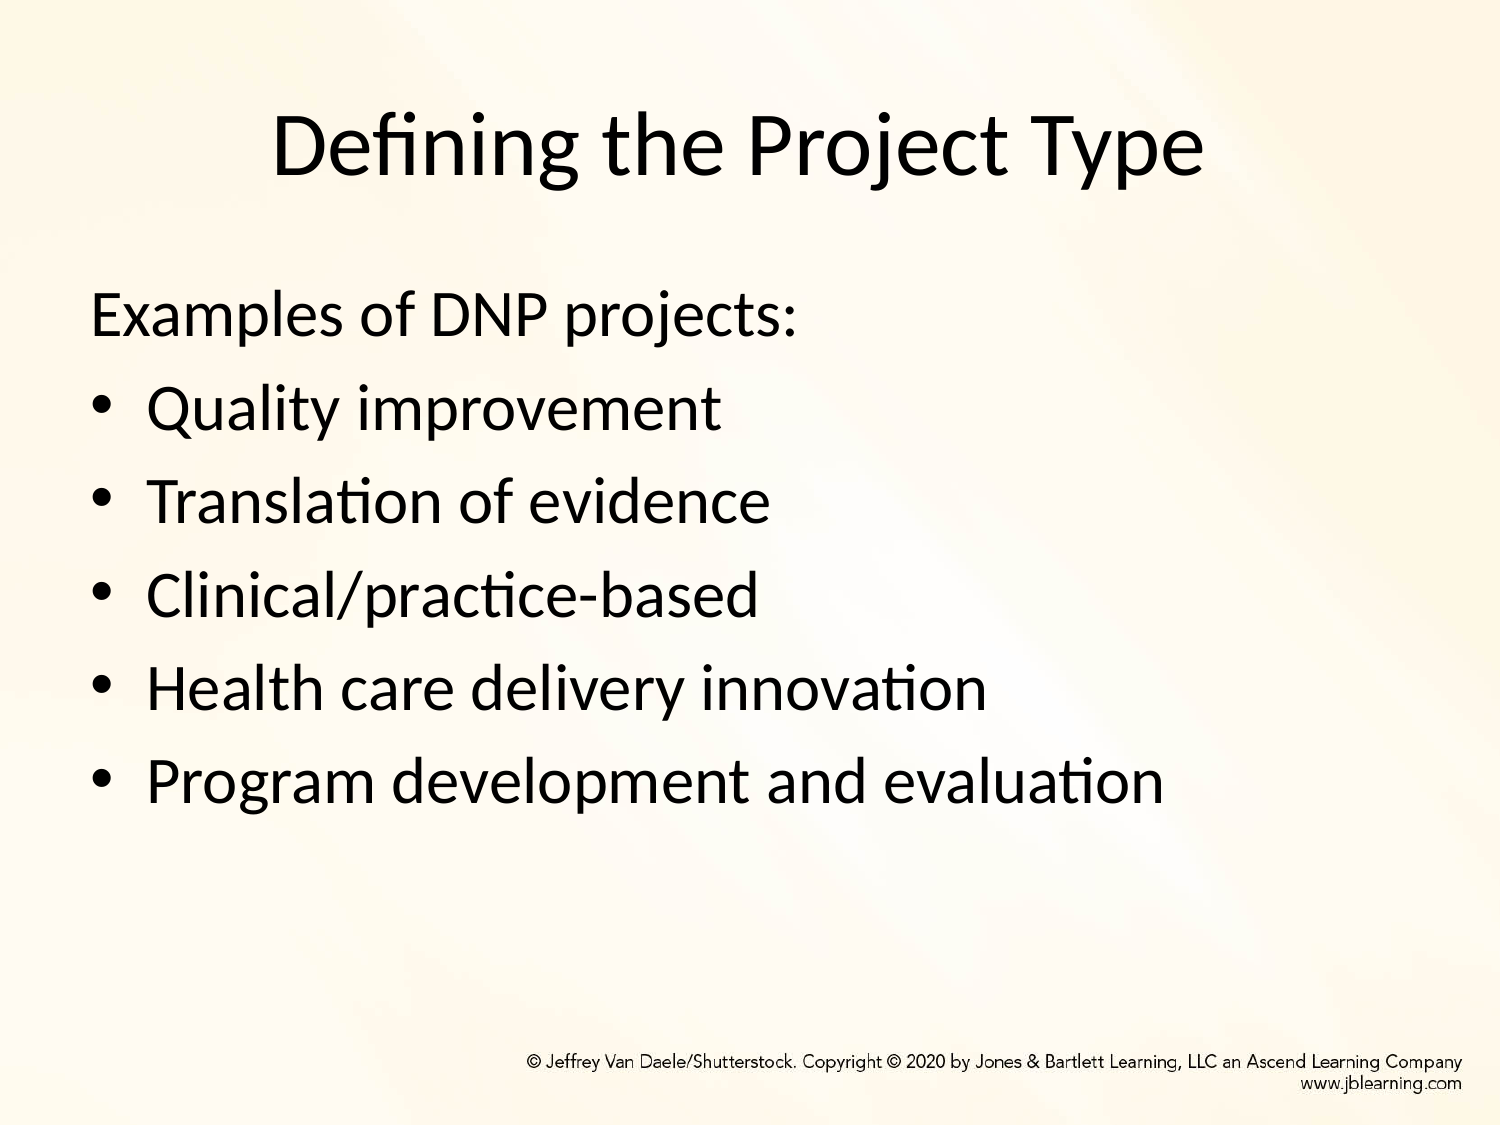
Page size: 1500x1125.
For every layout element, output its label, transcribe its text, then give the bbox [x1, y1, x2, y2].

title Defining the Project Type [75, 45, 1425, 233]
list Examples of DNP projects: Quality improvement Translation of evidence Clinical/practice-based Health care delivery innovation Program development and evaluation [75, 262, 1425, 1005]
picture [0, 0, 1500, 1125]
